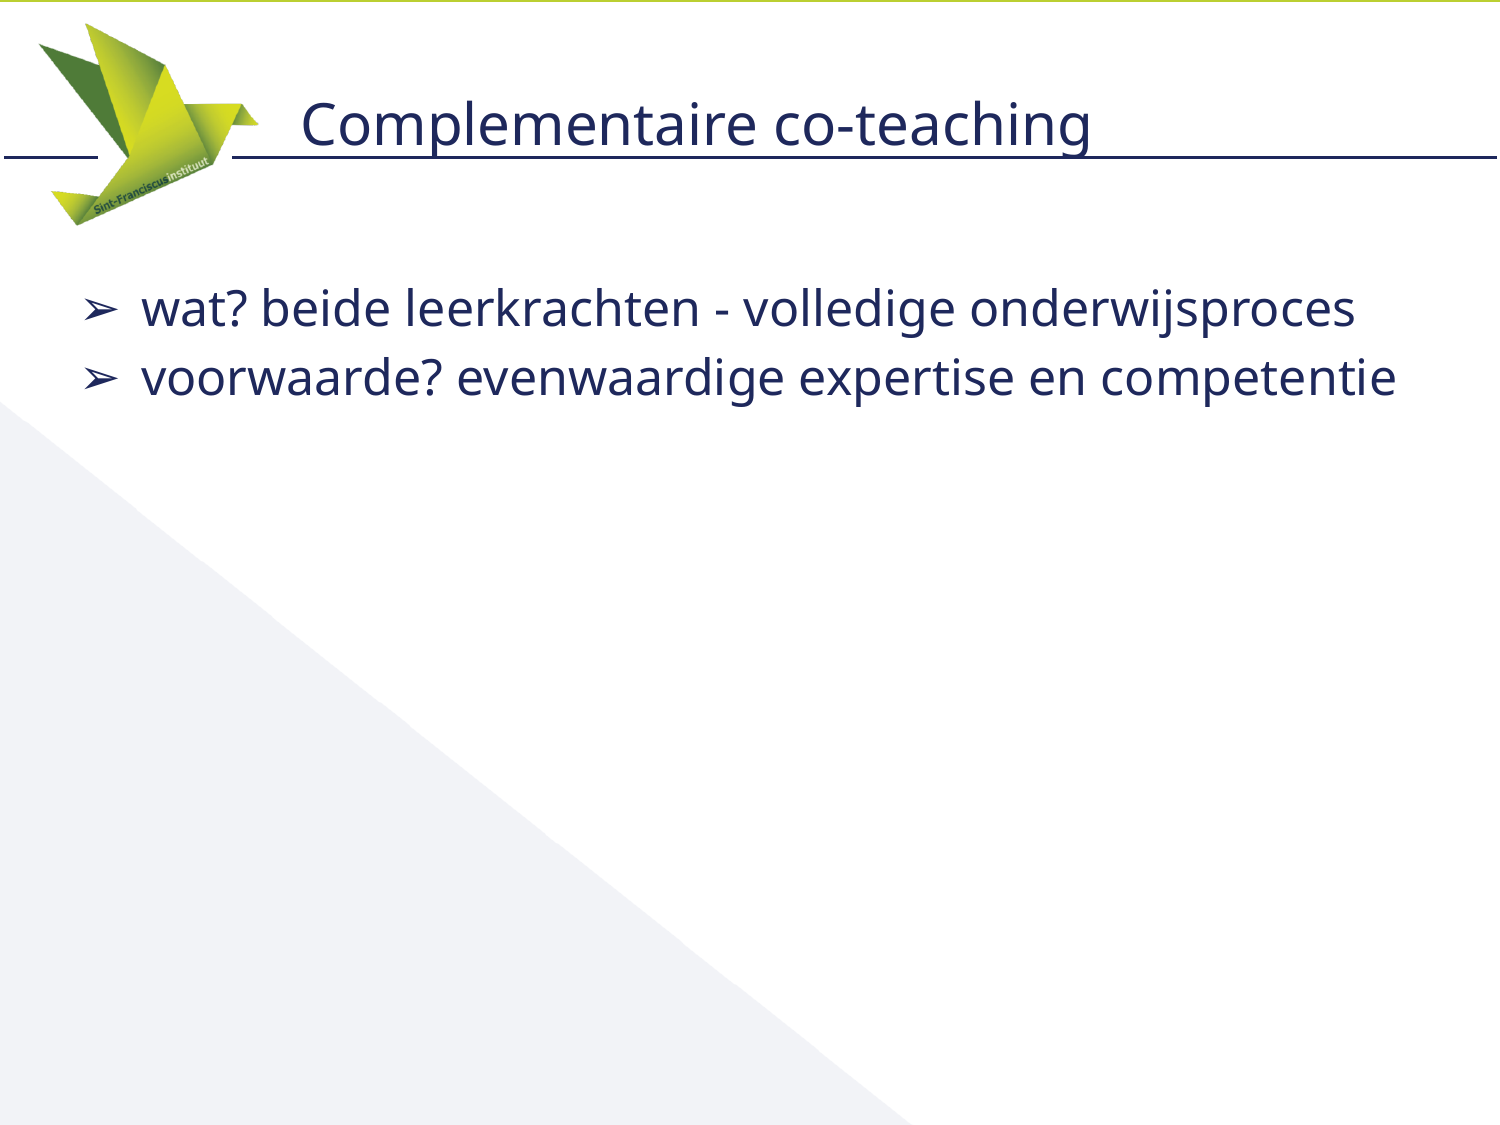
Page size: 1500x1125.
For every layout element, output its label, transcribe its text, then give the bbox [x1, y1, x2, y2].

picture [0, 2, 1500, 1125]
title Complementaire co-teaching [285, 72, 1449, 198]
list wat? beide leerkrachten - volledige onderwijsproces voorwaarde? evenwaardige expertise en competentie [51, 252, 1449, 1000]
